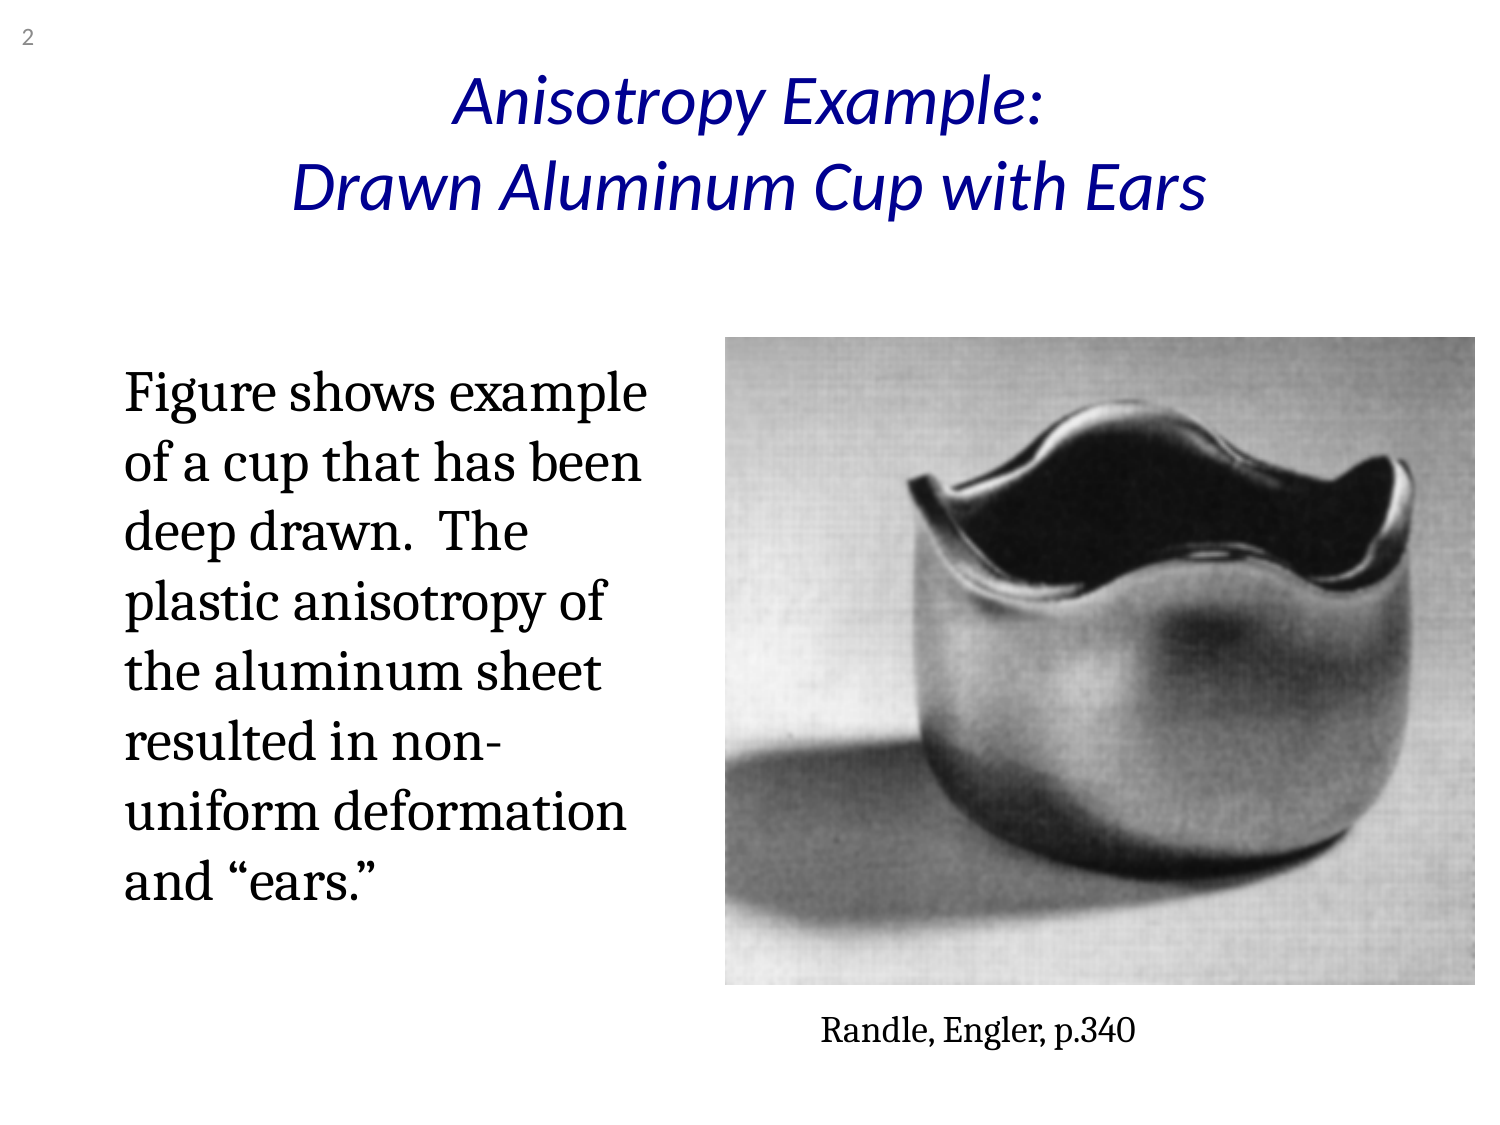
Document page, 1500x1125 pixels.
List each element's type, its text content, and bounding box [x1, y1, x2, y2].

slide_number 2 [6, 5, 123, 66]
text_box Randle, Engler, p.340 [805, 997, 1152, 1058]
title Anisotropy Example: Drawn Aluminum Cup with Ears [75, 45, 1425, 233]
picture [724, 337, 1476, 985]
text_box Figure shows example of a cup that has been deep drawn. The plastic anisotropy of the aluminum sheet resulted in non-uniform deformation and “ears.” [109, 345, 690, 920]
